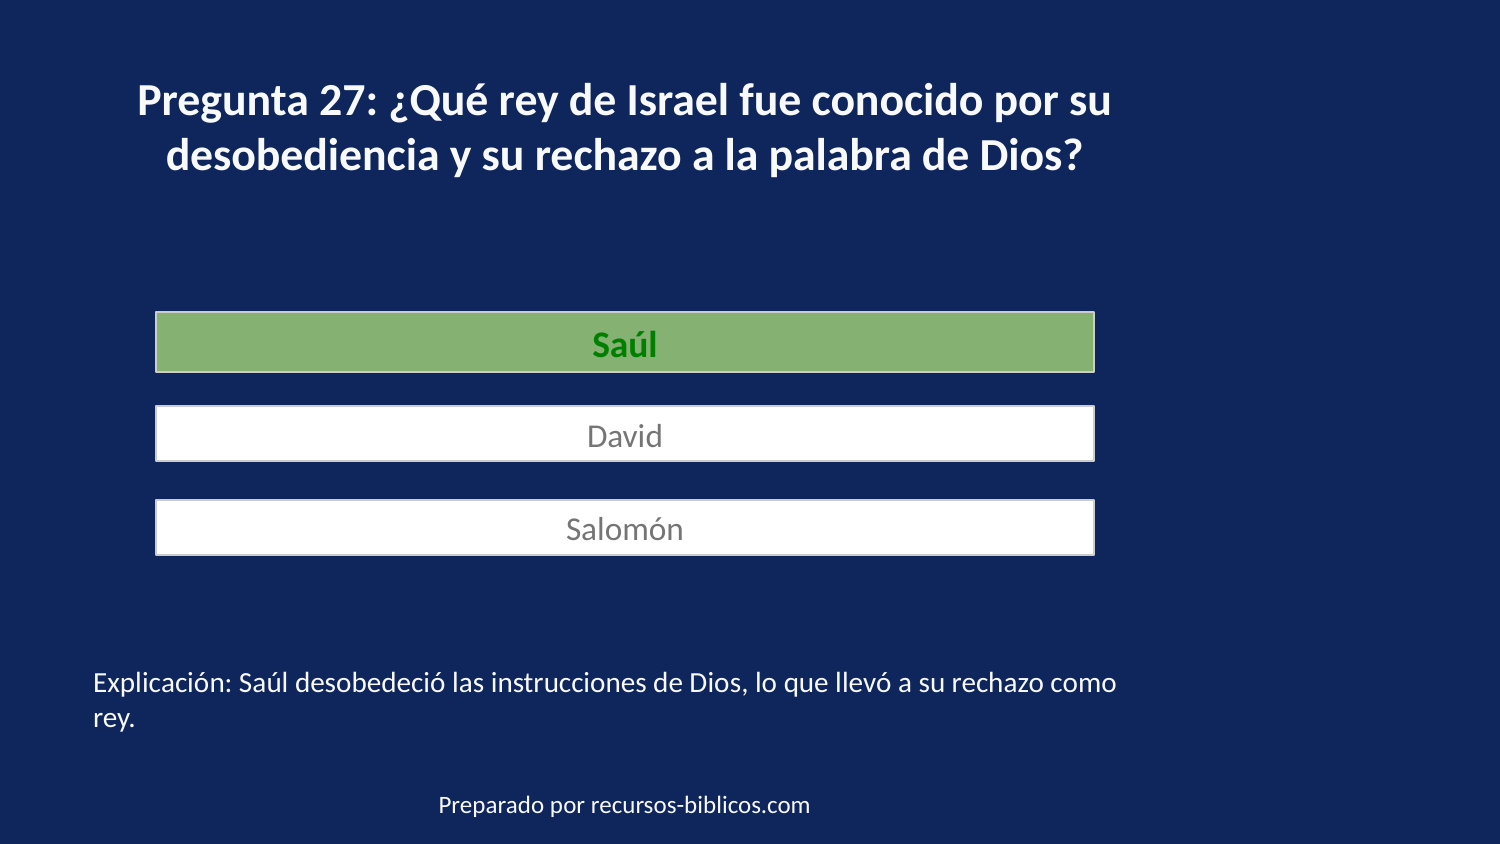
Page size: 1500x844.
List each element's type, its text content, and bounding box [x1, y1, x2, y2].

text_box David [156, 406, 1094, 462]
text_box Preparado por recursos-biblicos.com [78, 781, 1172, 827]
text_box Saúl [156, 312, 1094, 373]
text_box Explicación: Saúl desobedeció las instrucciones de Dios, lo que llevó a su rechazo como rey. [78, 656, 1172, 742]
text_box Salomón [156, 499, 1094, 555]
text_box Pregunta 27: ¿Qué rey de Israel fue conocido por su desobediencia y su rechazo a la palabra de Dios? [78, 62, 1172, 188]
